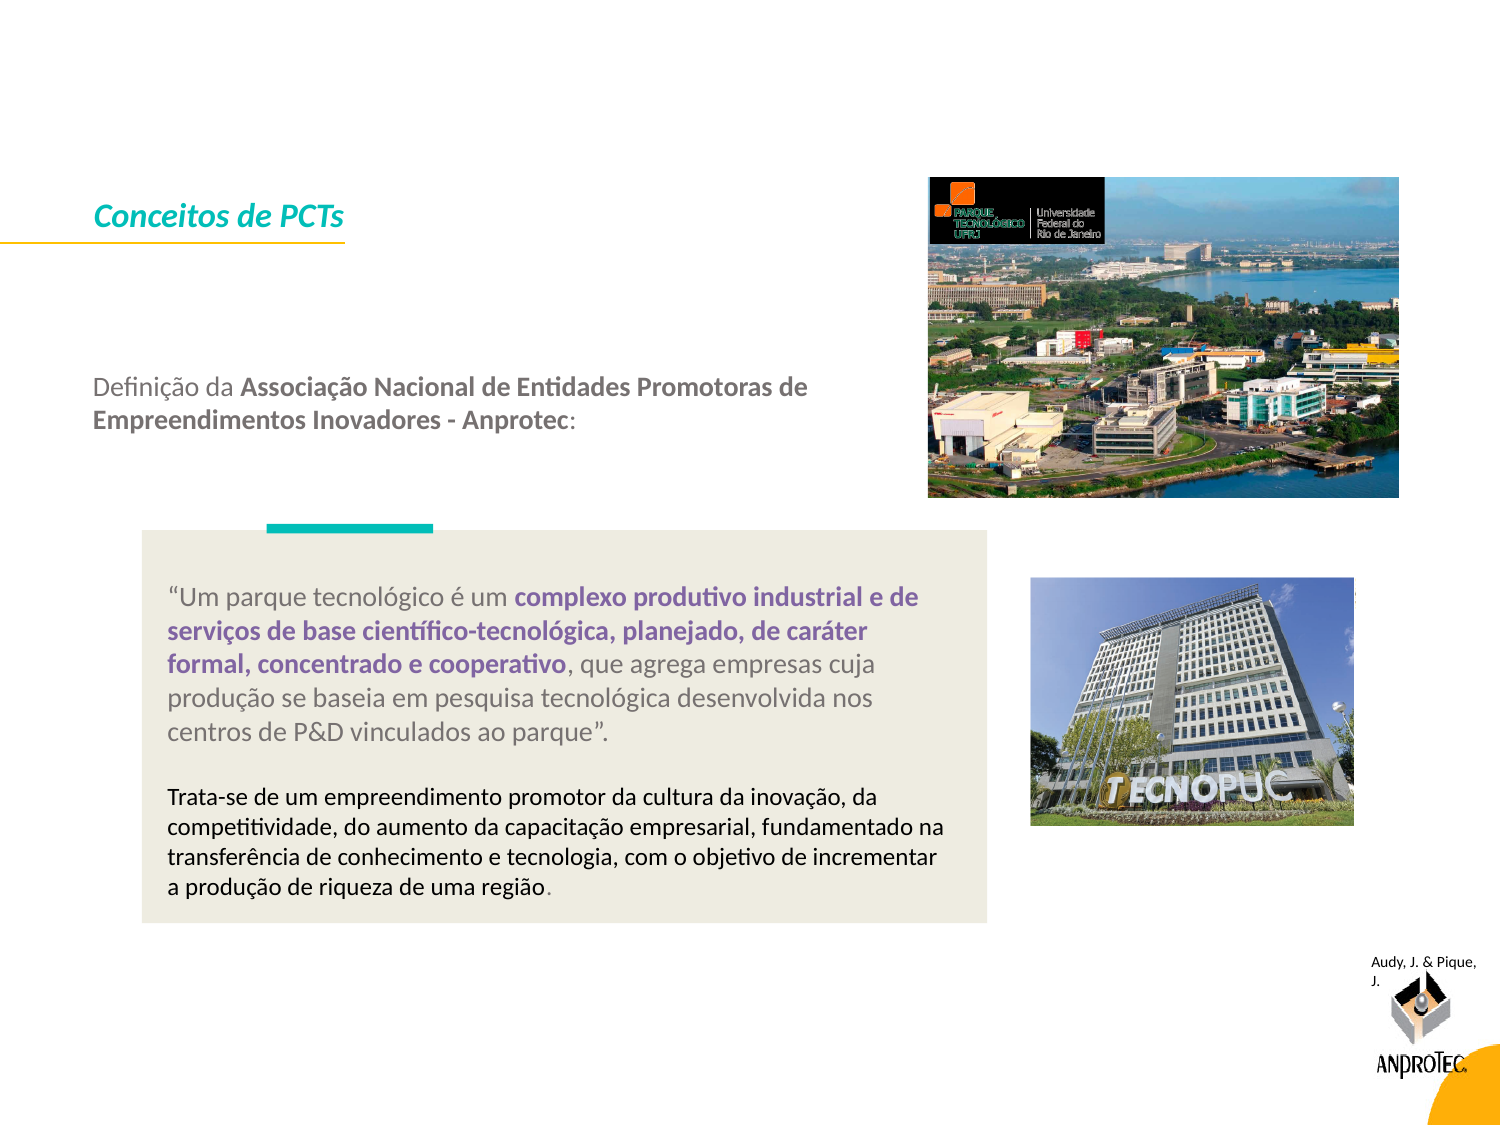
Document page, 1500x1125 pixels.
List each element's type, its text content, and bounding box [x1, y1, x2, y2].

text_box Audy, J. & Pique, J. [1356, 944, 1500, 998]
text_box [264, 522, 435, 535]
text_box “Um parque tecnológico é um complexo produtivo industrial e de serviços de base científico-tecnológica, planejado, de caráter formal, concentrado e cooperativo, que agrega empresas cuja produção se baseia em pesquisa tecnológica desenvolvida nos centros de P&D vinculados ao parque”. Trata-se de um empreendimento promotor da cultura da inovação, da competitividade, do aumento da capacitação empresarial, fundamentado na transferência de conhecimento e tecnologia, com o objetivo de incrementar a produção de riqueza de uma região. [152, 571, 972, 908]
text_box Definição da Associação Nacional de Entidades Promotoras de Empreendimentos Inovadores - Anprotec: [78, 360, 922, 444]
text_box [140, 528, 989, 925]
picture [0, 0, 1500, 1125]
text_box Conceitos de PCTs [79, 187, 705, 245]
